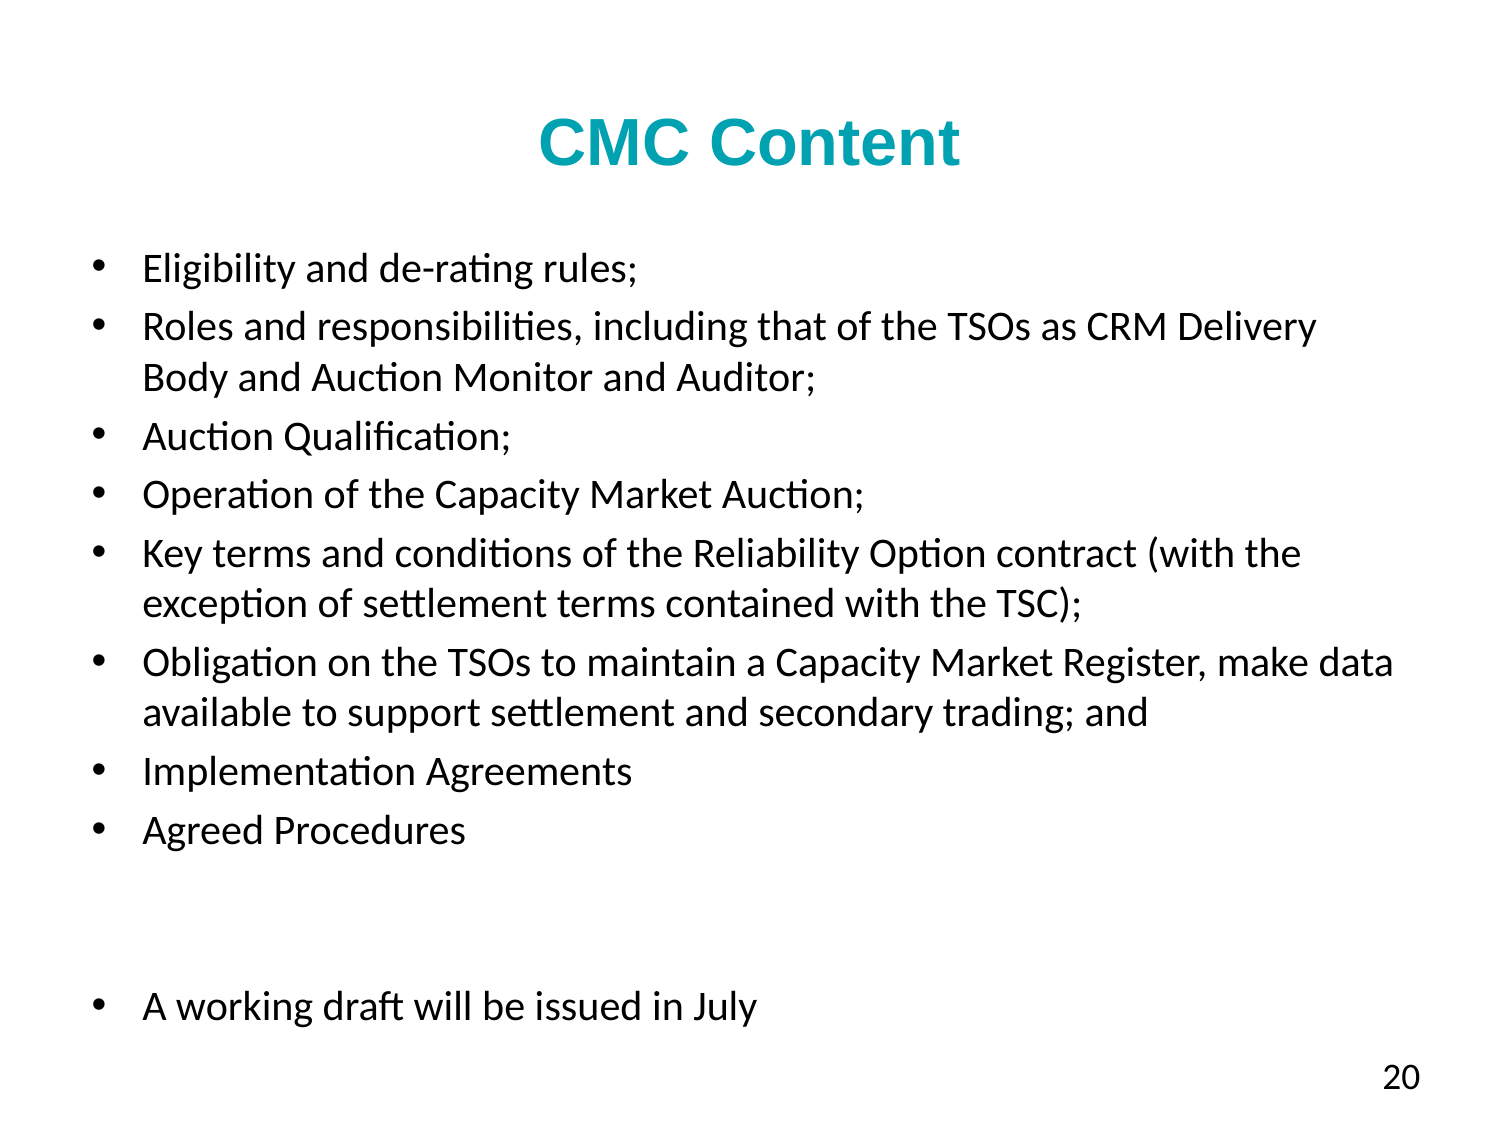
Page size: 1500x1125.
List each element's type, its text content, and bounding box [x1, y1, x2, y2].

title CMC Content [75, 45, 1425, 233]
list Eligibility and de-rating rules; Roles and responsibilities, including that of the TSOs as CRM Delivery Body and Auction Monitor and Auditor; Auction Qualification; Operation of the Capacity Market Auction; Key terms and conditions of the Reliability Option contract (with the exception of settlement terms contained with the TSC); Obligation on the TSOs to maintain a Capacity Market Register, make data available to support settlement and secondary trading; and Implementation Agreements Agreed Procedures A working draft will be issued in July [76, 232, 1427, 1047]
